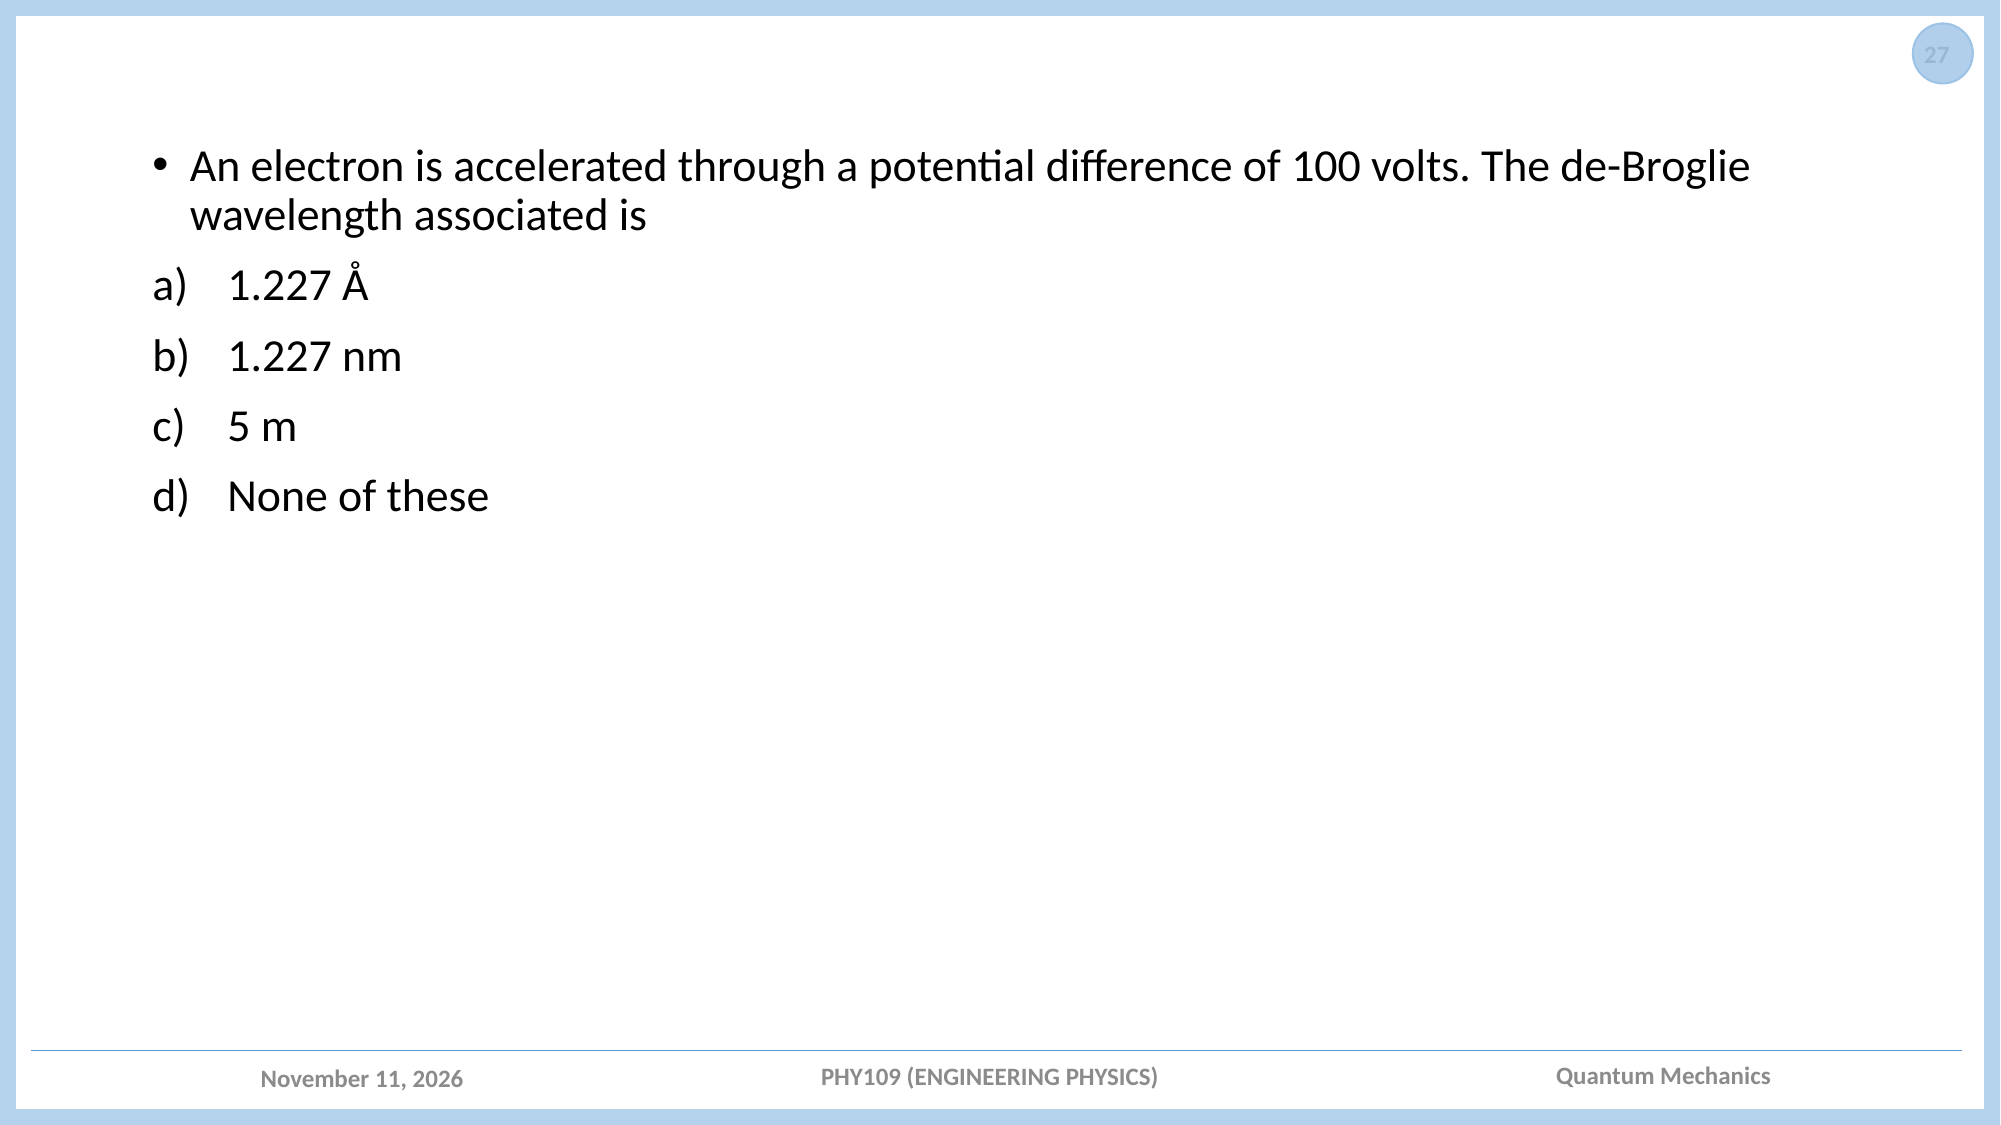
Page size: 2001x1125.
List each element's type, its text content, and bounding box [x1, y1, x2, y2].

footer PHY109 (ENGINEERING PHYSICS) [652, 1044, 1328, 1105]
slide_number 27 [1897, 23, 1965, 84]
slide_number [137, 1047, 588, 1108]
list An electron is accelerated through a potential difference of 100 volts. The de-Broglie wavelength associated is 1.227 Å 1.227 nm 5 m None of these [137, 134, 1961, 1030]
